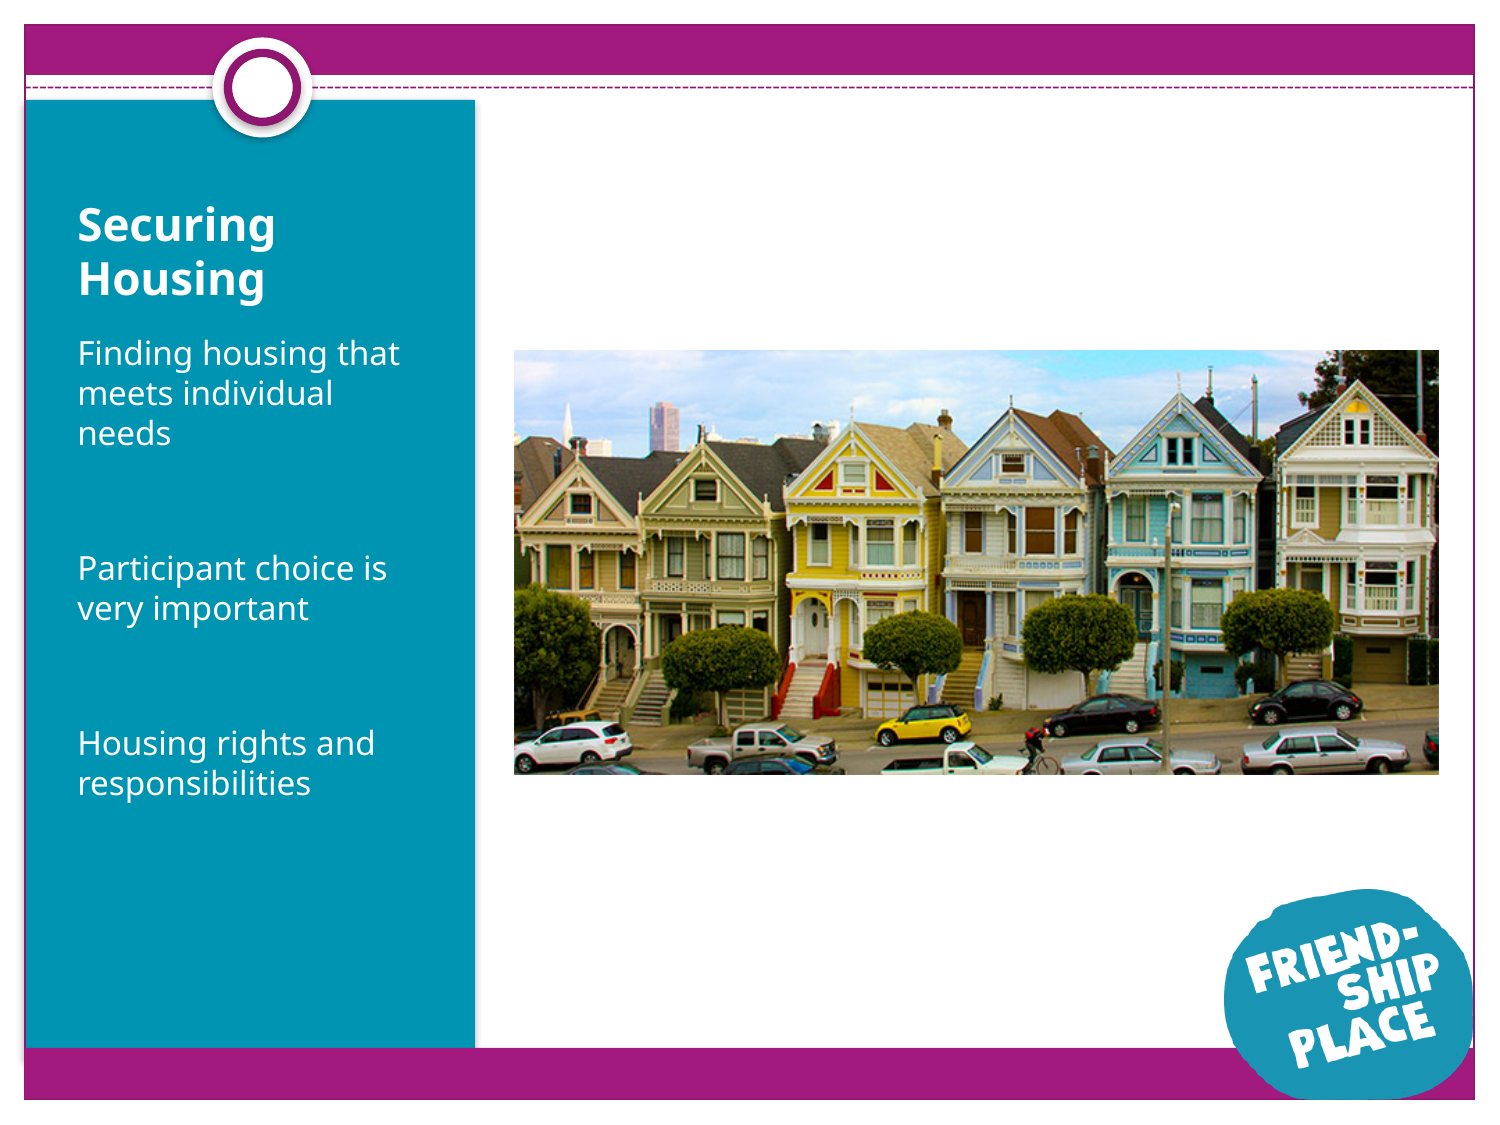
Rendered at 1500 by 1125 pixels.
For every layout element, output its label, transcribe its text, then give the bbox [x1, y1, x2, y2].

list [513, 350, 1440, 775]
title Securing Housing [62, 149, 450, 313]
list Finding housing that meets individual needs Participant choice is very important Housing rights and responsibilities [62, 324, 450, 1005]
picture [1224, 889, 1473, 1100]
